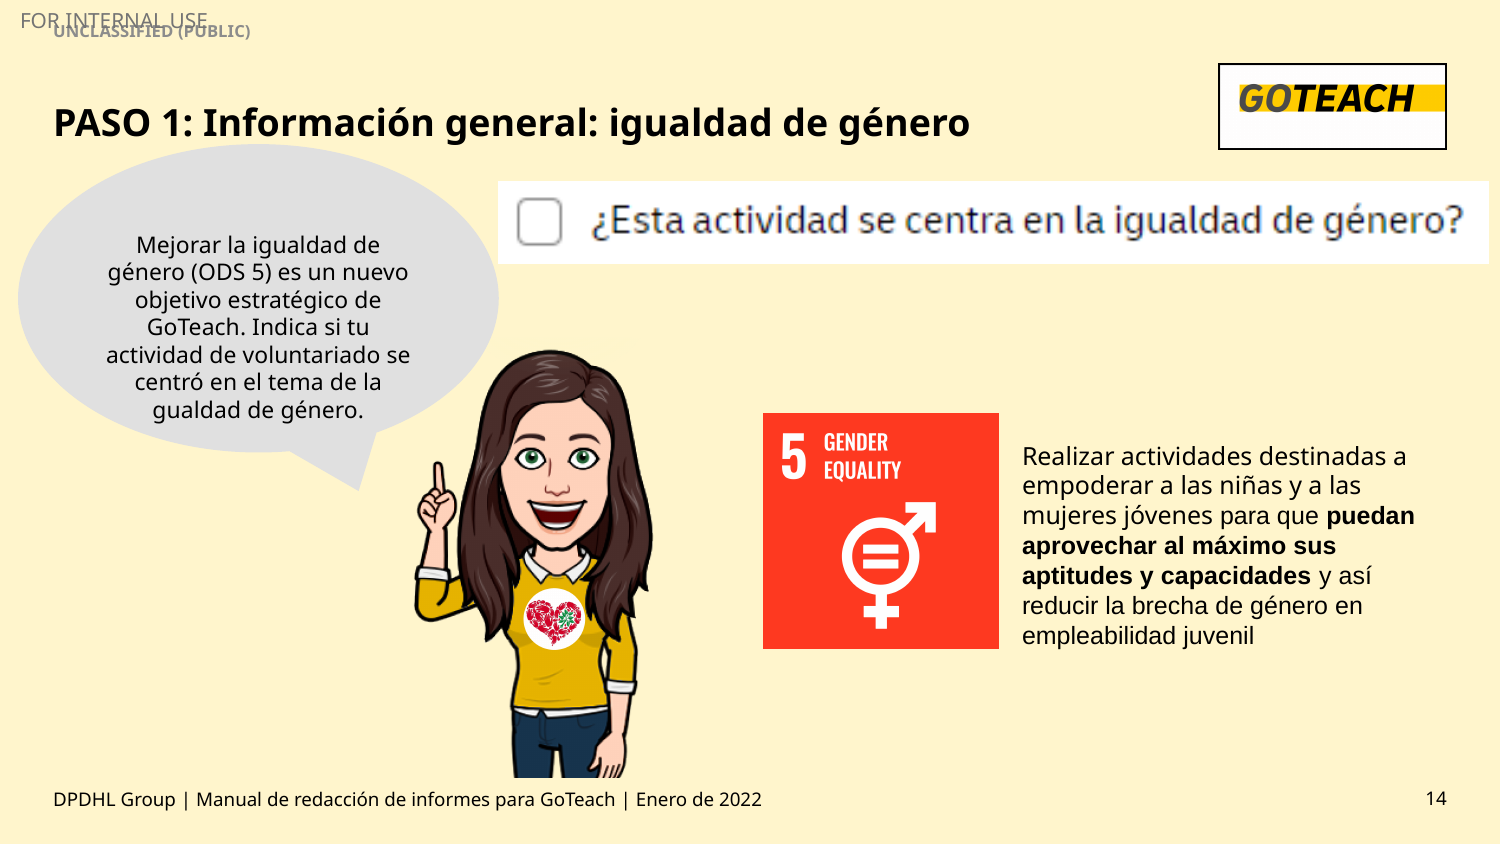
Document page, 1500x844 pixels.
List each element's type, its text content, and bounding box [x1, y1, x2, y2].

text_box Mejorar la igualdad de género (ODS 5) es un nuevo objetivo estratégico de GoTeach. Indica si tu actividad de voluntariado se centró en el tema de la gualdad de género. [16, 145, 466, 493]
text_box [1117, 498, 1500, 769]
picture [1218, 63, 1447, 150]
title PASO 1: Información general: igualdad de género [53, 63, 1218, 145]
slide_number 14 [1384, 788, 1447, 811]
text_box [160, 242, 390, 292]
text_box Realizar actividades destinadas a empoderar a las niñas y a las mujeres jóvenes para que puedan aprovechar al máximo sus aptitudes y capacidades y así reducir la brecha de género en empleabilidad juvenil [1022, 439, 1437, 650]
picture [763, 413, 999, 649]
footer DPDHL Group | Manual de redacción de informes para GoTeach | Enero de 2022 [53, 788, 1384, 811]
picture [390, 181, 1489, 778]
